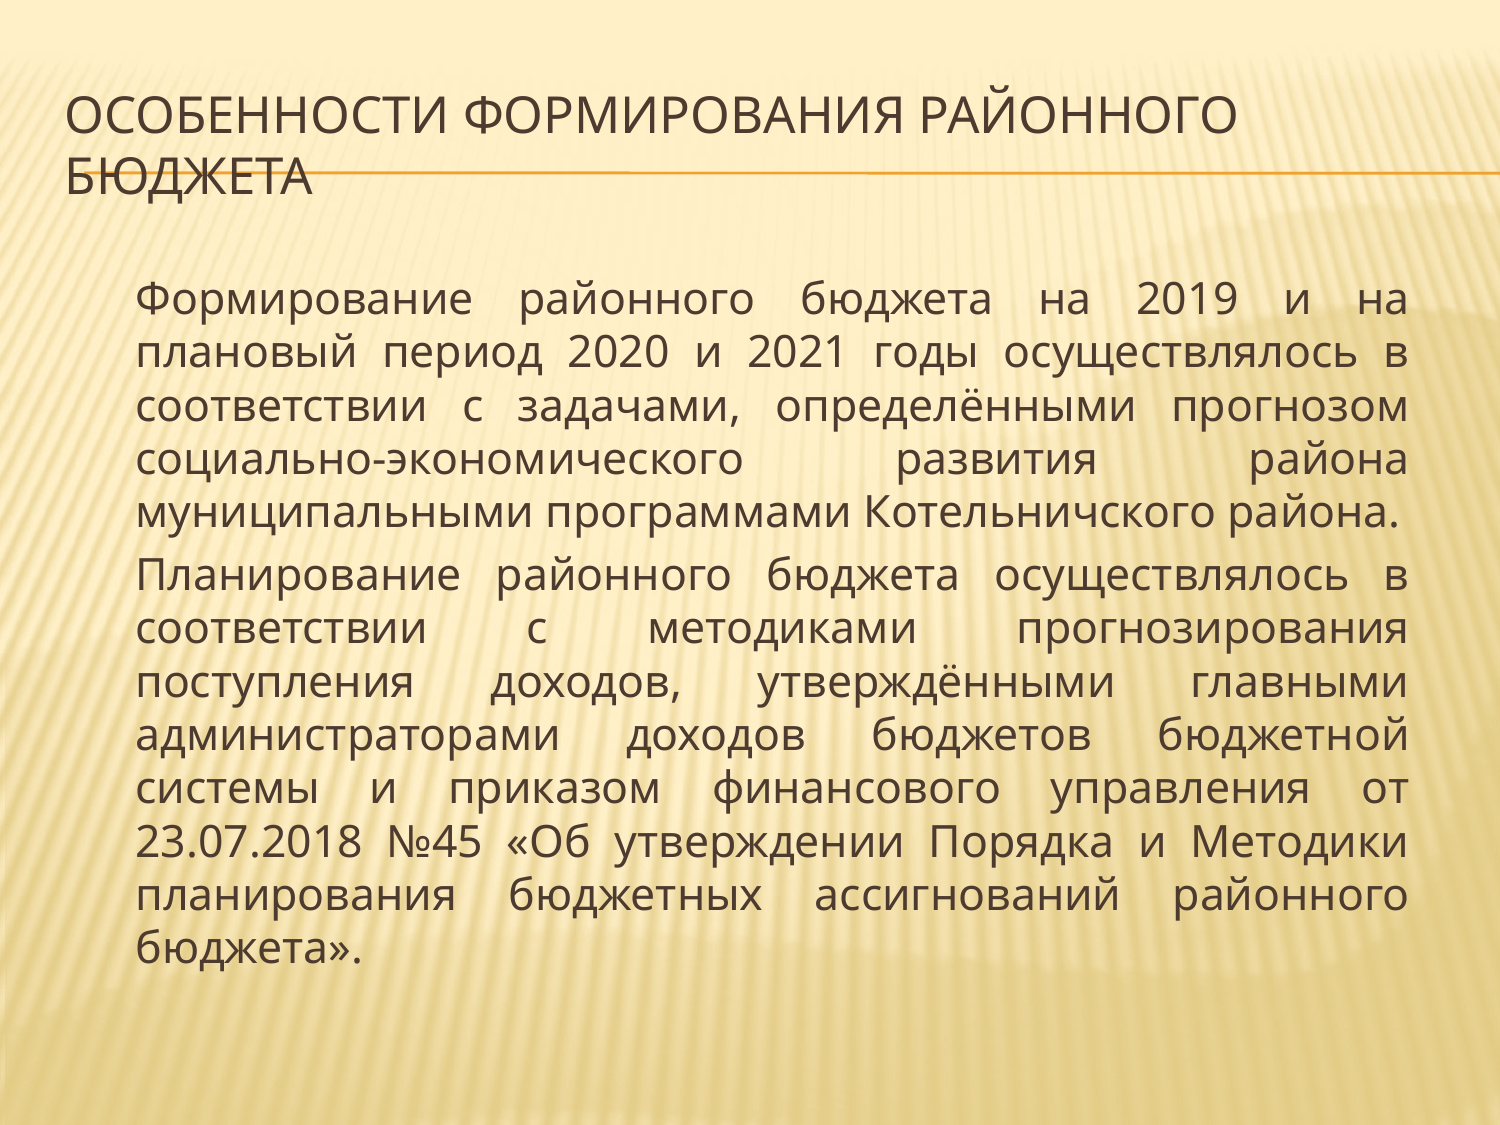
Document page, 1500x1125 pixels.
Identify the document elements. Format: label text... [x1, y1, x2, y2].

list Формирование районного бюджета на 2019 и на плановый период 2020 и 2021 годы осуществлялось в соответствии с задачами, определёнными прогнозом социально-экономического развития района муниципальными программами Котельничского района. Планирование районного бюджета осуществлялось в соответствии с методиками прогнозирования поступления доходов, утверждёнными главными администраторами доходов бюджетов бюджетной системы и приказом финансового управления от 23.07.2018 №45 «Об утверждении Порядка и Методики планирования бюджетных ассигнований районного бюджета». [75, 262, 1425, 1090]
title Особенности формирования районного бюджета [50, 75, 1475, 213]
